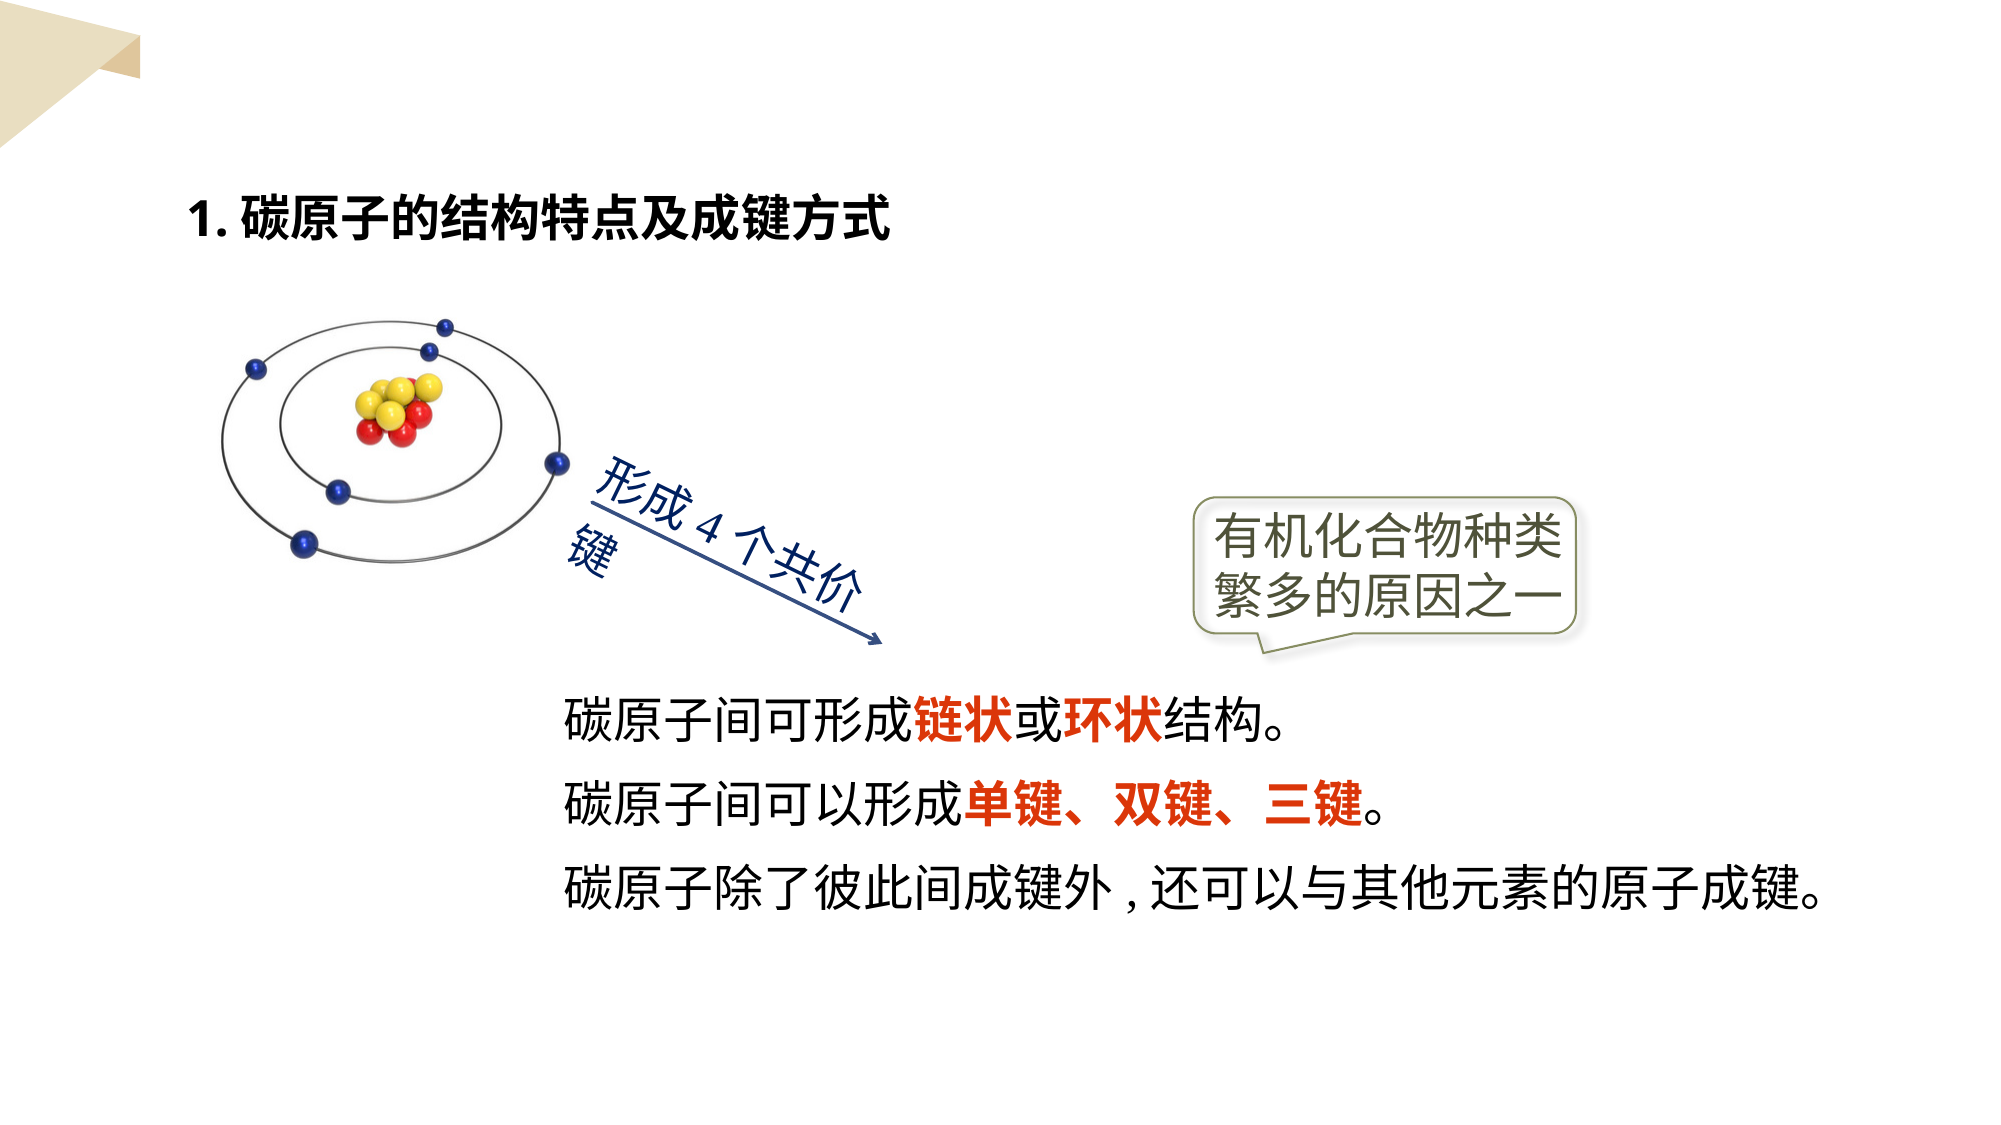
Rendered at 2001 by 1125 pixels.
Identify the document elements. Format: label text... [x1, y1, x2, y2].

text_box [1193, 497, 1625, 634]
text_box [576, 491, 937, 583]
text_box 1.碳原子的结构特点及成键方式 [171, 161, 1229, 254]
text_box 碳原子间可形成链状或环状结构。 碳原子间可以形成单键、双键、三键。 碳原子除了彼此间成键外,还可以与其他元素的原子成键。 [549, 656, 1833, 924]
picture [217, 316, 575, 567]
